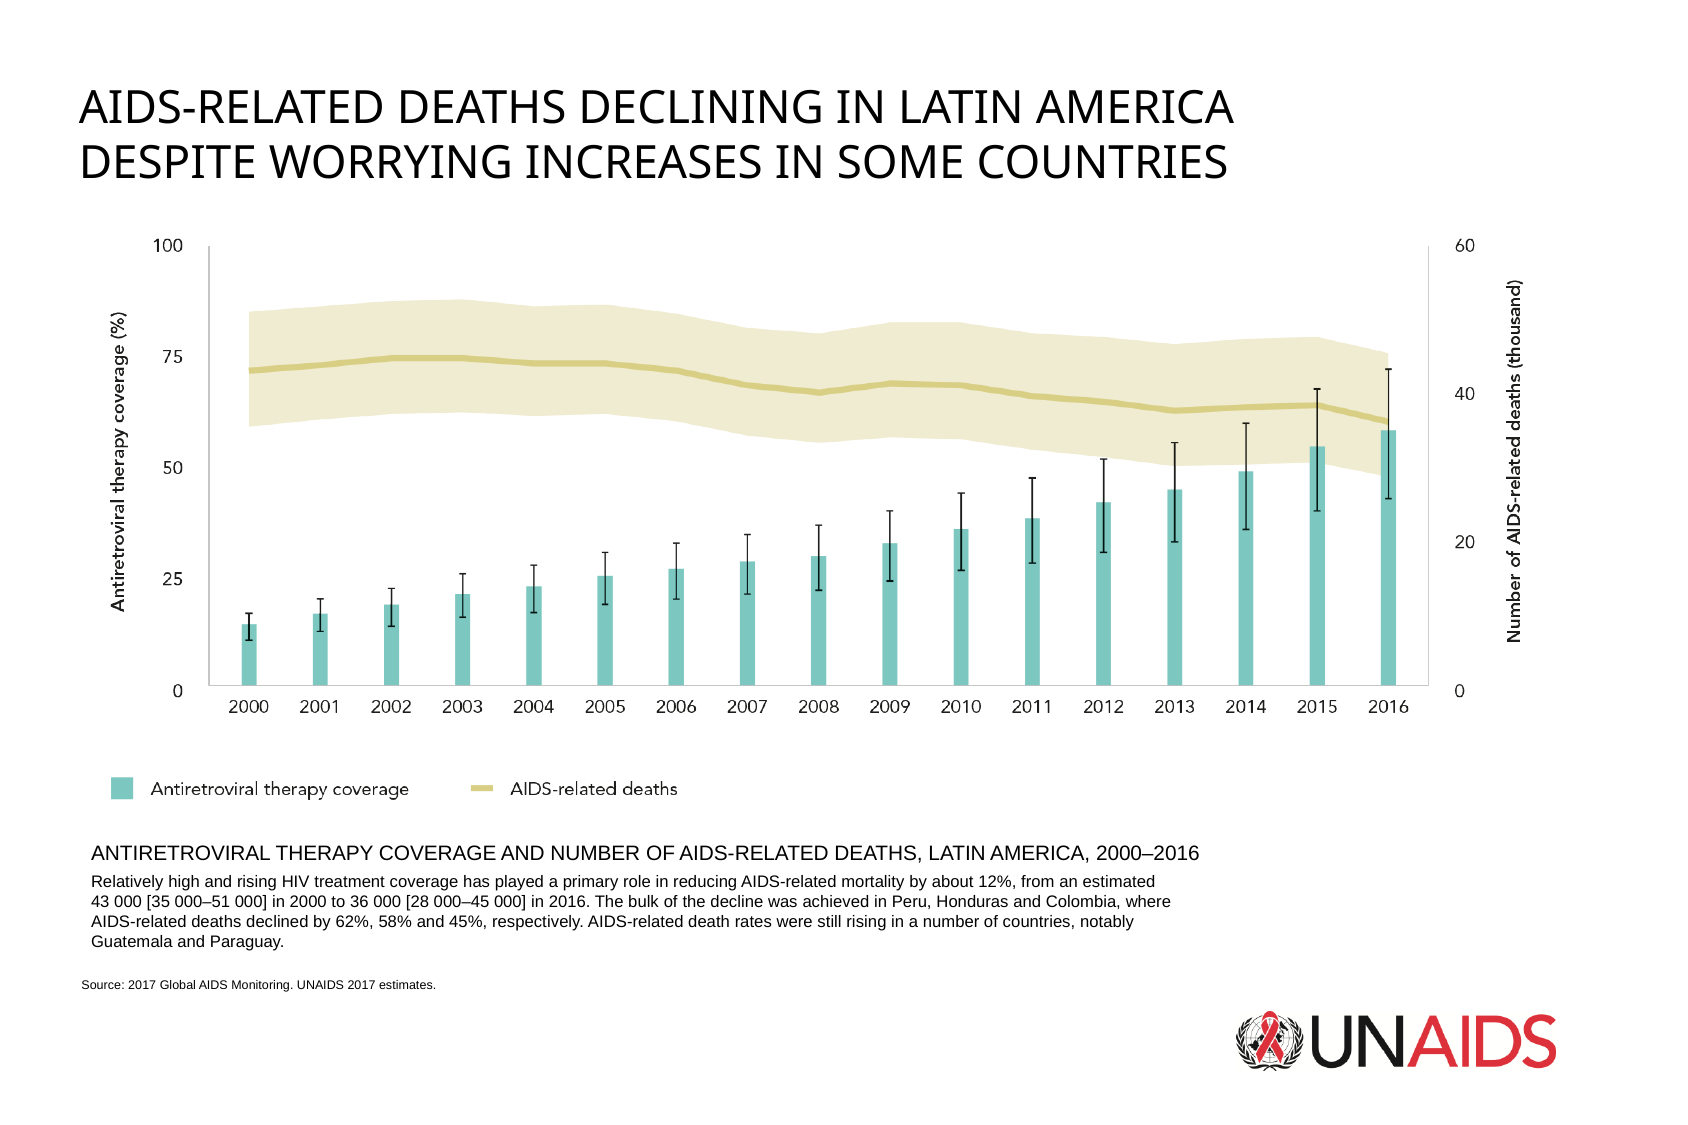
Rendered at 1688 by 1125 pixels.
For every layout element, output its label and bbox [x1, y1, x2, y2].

text_box [63, 70, 1637, 1000]
picture [1236, 1011, 1556, 1071]
